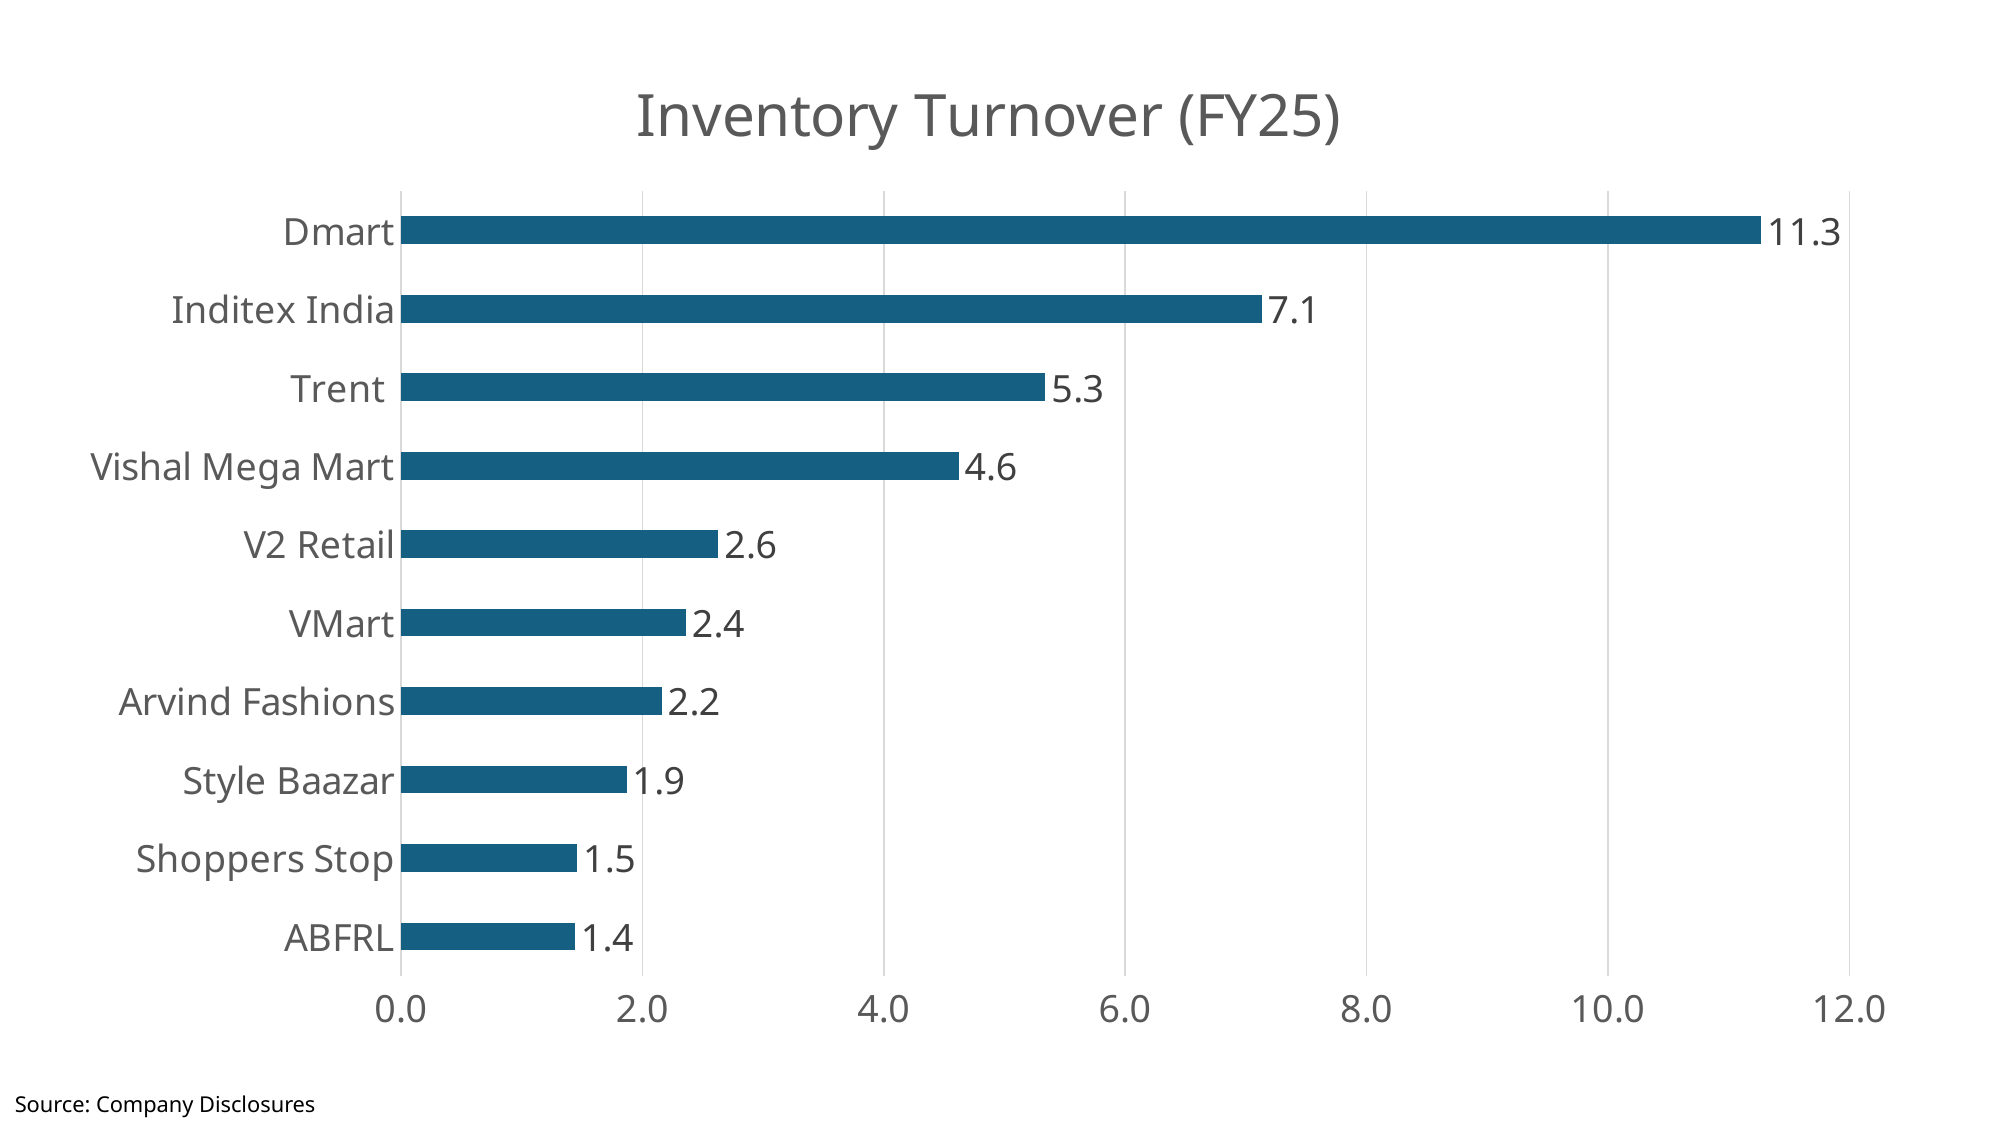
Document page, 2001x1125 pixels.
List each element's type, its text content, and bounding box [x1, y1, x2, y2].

chart [52, 26, 1925, 1055]
text_box Source: Company Disclosures [0, 1083, 720, 1125]
